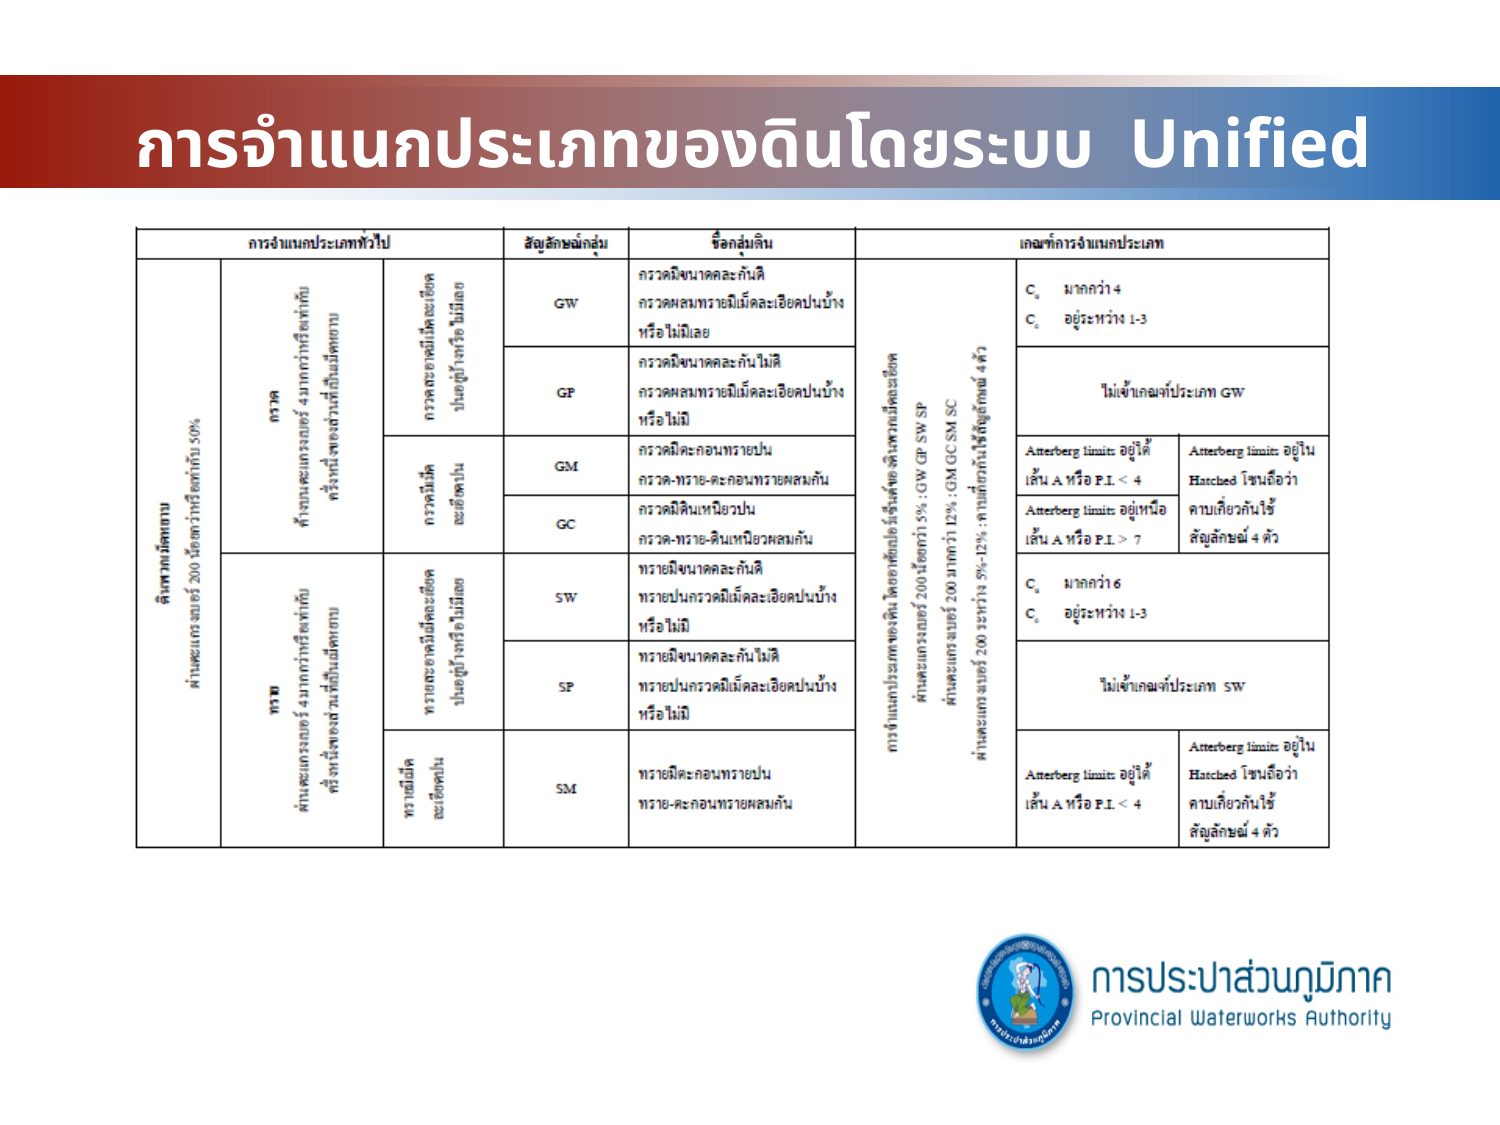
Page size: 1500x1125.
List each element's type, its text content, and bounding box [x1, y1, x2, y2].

text_box การจำแนกประเภทของดินโดยระบบ Unified [70, 46, 1437, 235]
picture [124, 224, 1341, 862]
picture [962, 924, 1463, 1063]
